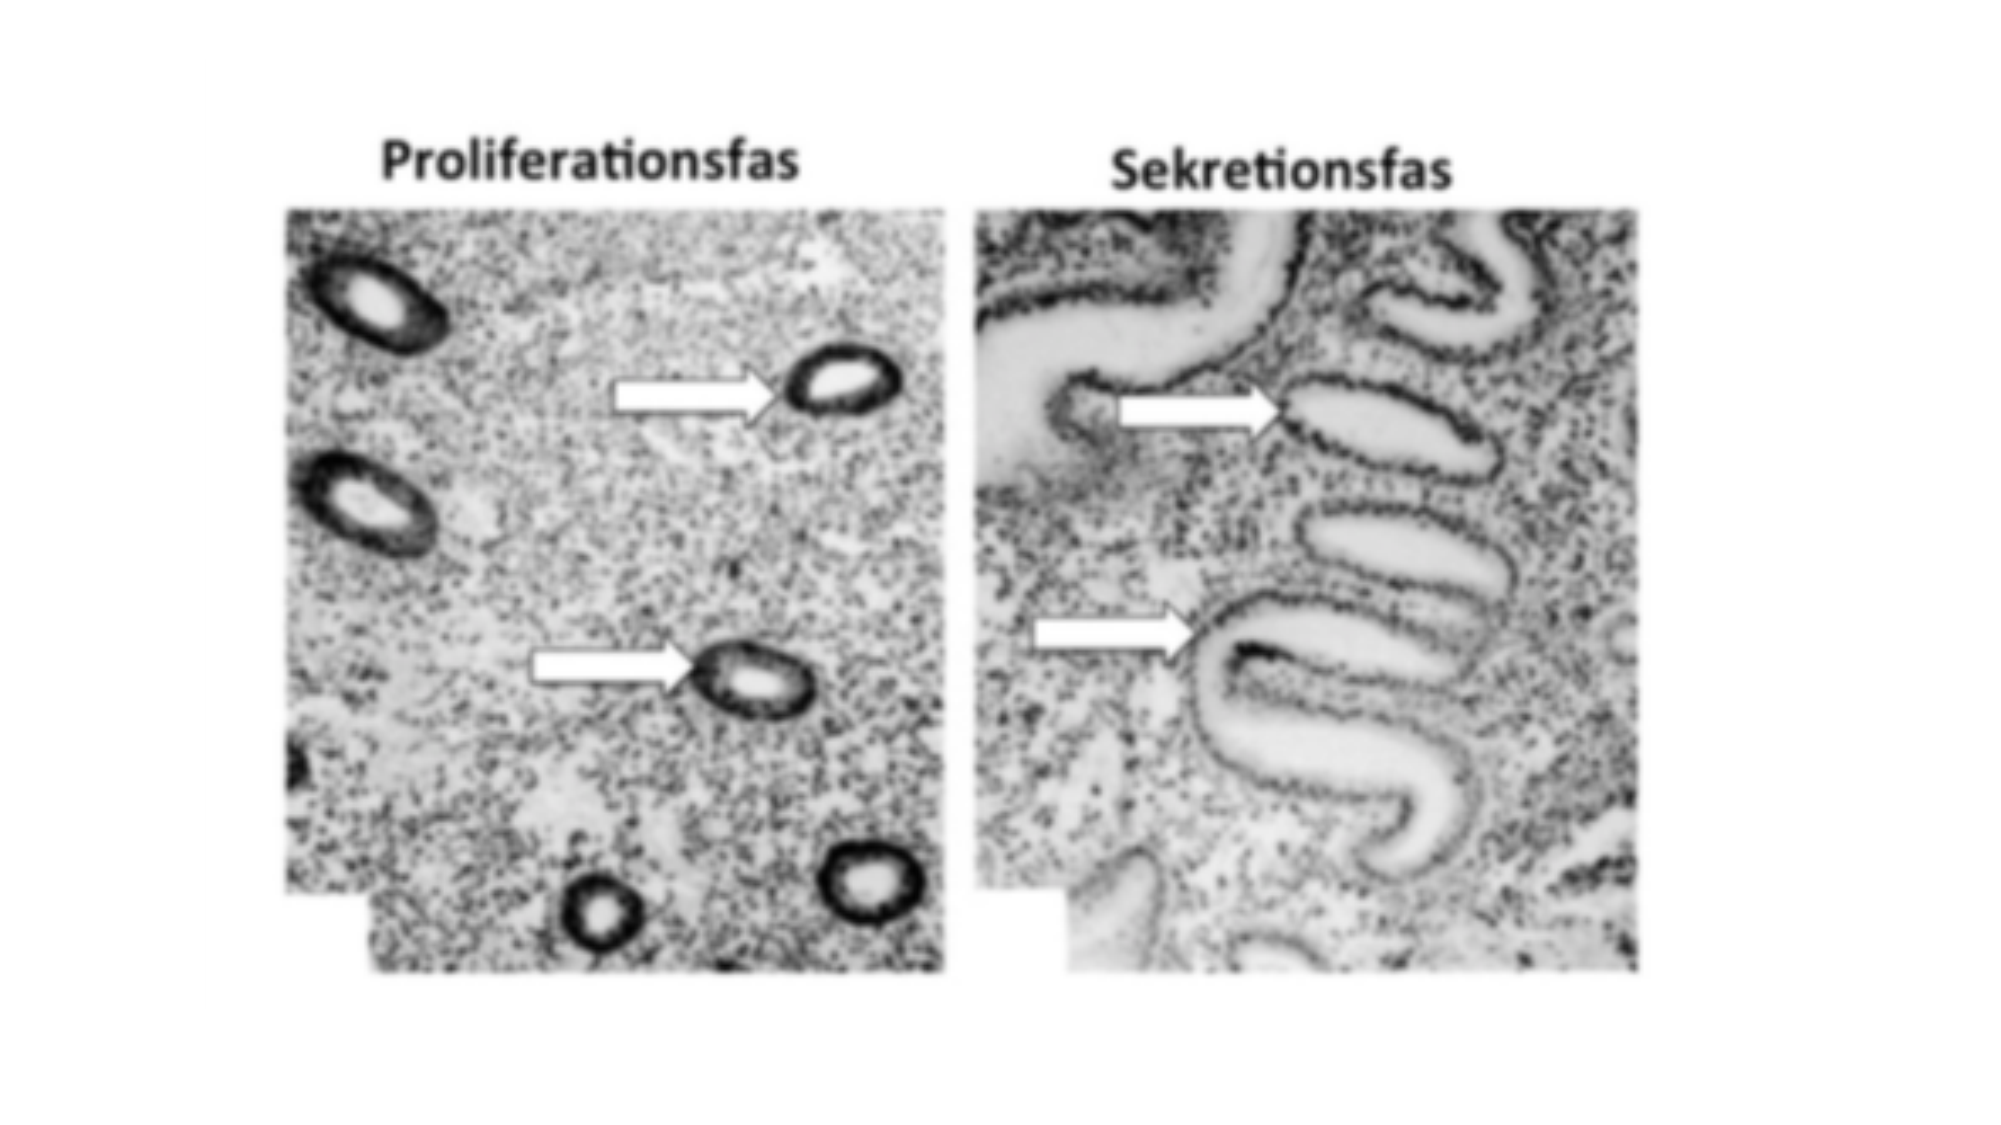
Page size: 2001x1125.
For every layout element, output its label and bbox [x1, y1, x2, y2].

list [204, 59, 1796, 1009]
